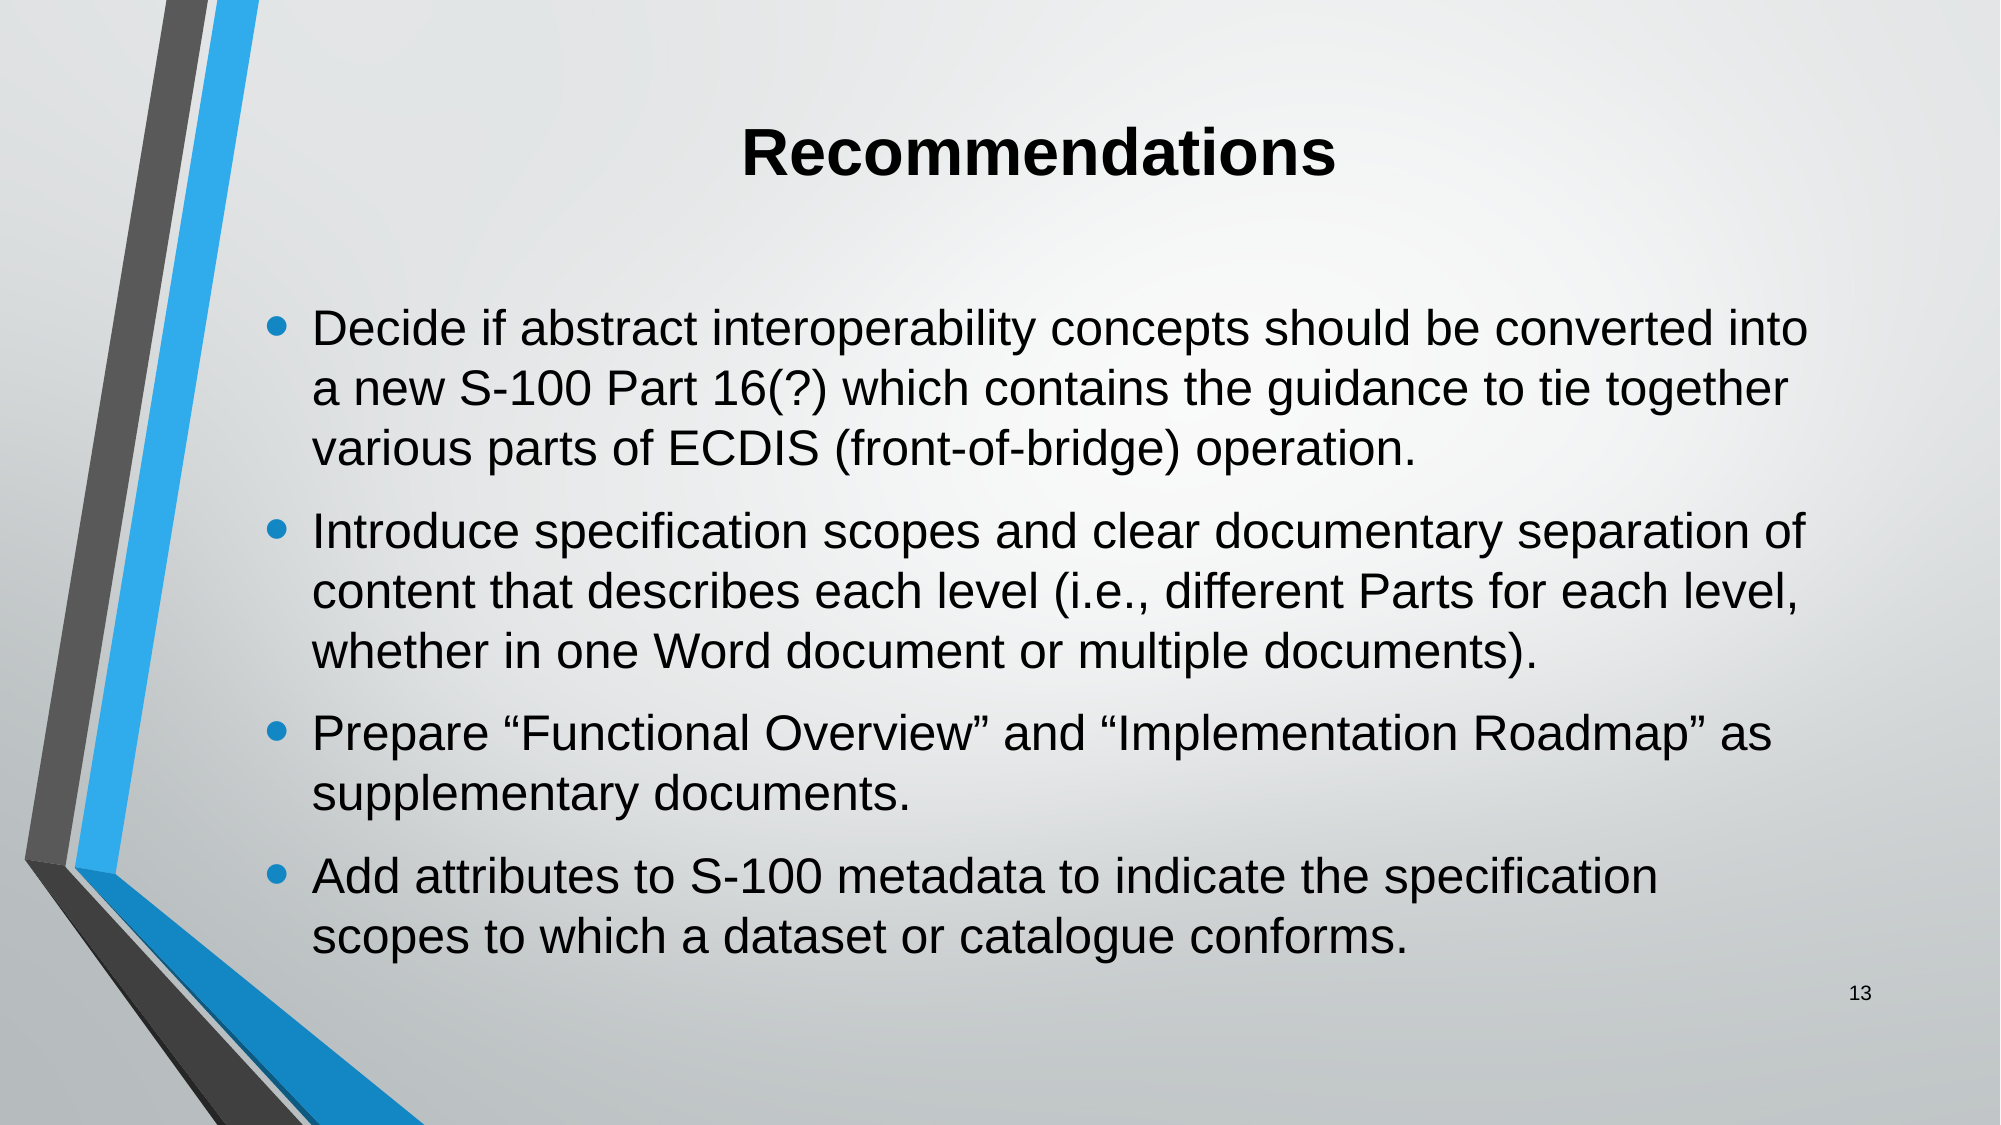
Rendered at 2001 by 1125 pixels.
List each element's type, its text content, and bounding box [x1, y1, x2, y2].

list Decide if abstract interoperability concepts should be converted into a new S-100 Part 16(?) which contains the guidance to tie together various parts of ECDIS (front-of-bridge) operation. Introduce specification scopes and clear documentary separation of content that describes each level (i.e., different Parts for each level, whether in one Word document or multiple documents). Prepare “Functional Overview” and “Implementation Roadmap” as supplementary documents. Add attributes to S-100 metadata to indicate the specification scopes to which a dataset or catalogue conforms. [249, 222, 1830, 1037]
title Recommendations [249, 75, 1830, 222]
slide_number 13 [1796, 962, 1887, 1023]
